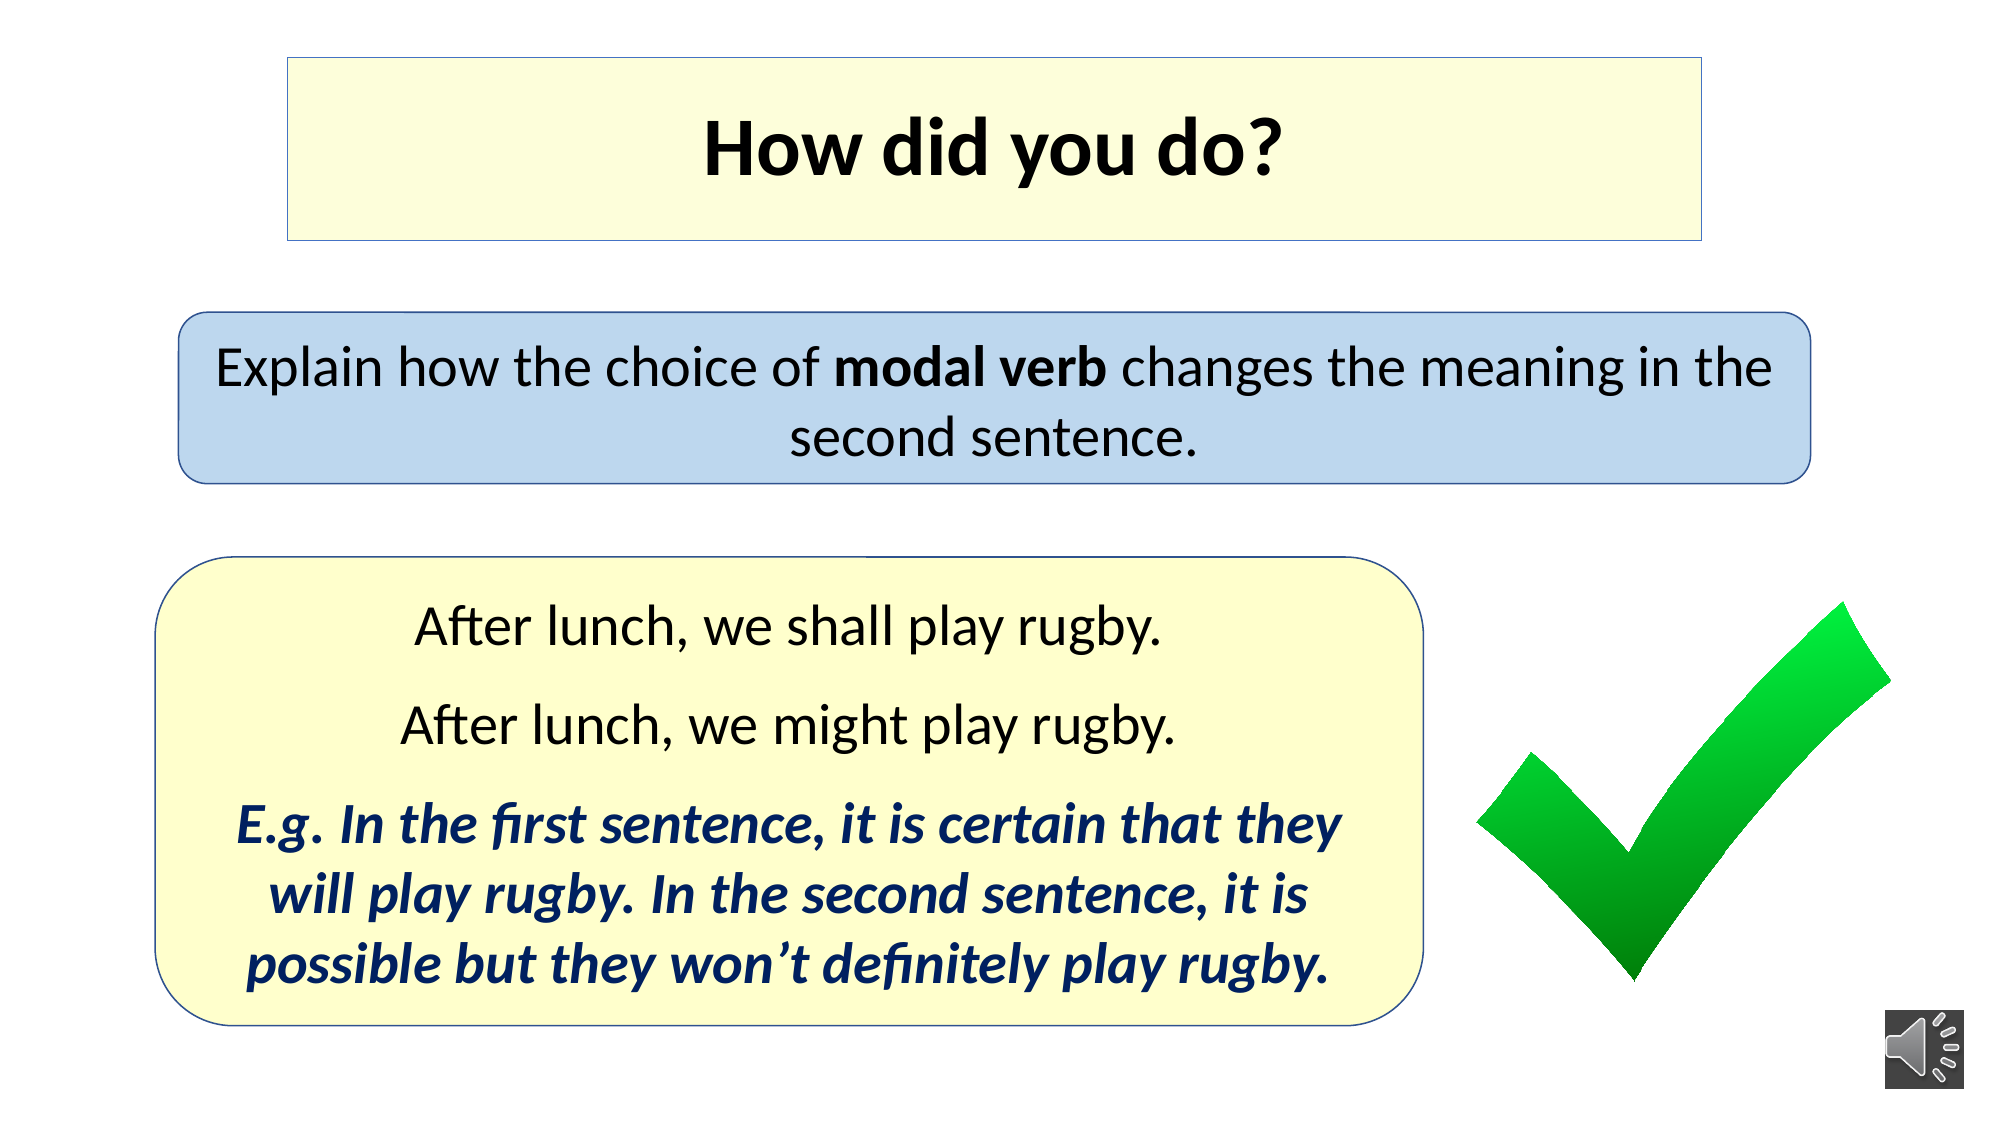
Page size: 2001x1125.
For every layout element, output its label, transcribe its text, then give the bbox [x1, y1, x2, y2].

text_box After lunch, we shall play rugby. After lunch, we might play rugby. E.g. In the first sentence, it is certain that they will play rugby. In the second sentence, it is possible but they won’t definitely play rugby. [155, 556, 1424, 1026]
picture [1884, 1009, 1965, 1090]
title How did you do? [287, 57, 1702, 241]
picture [1476, 601, 1891, 982]
text_box Explain how the choice of modal verb changes the meaning in the second sentence. [178, 312, 1811, 484]
